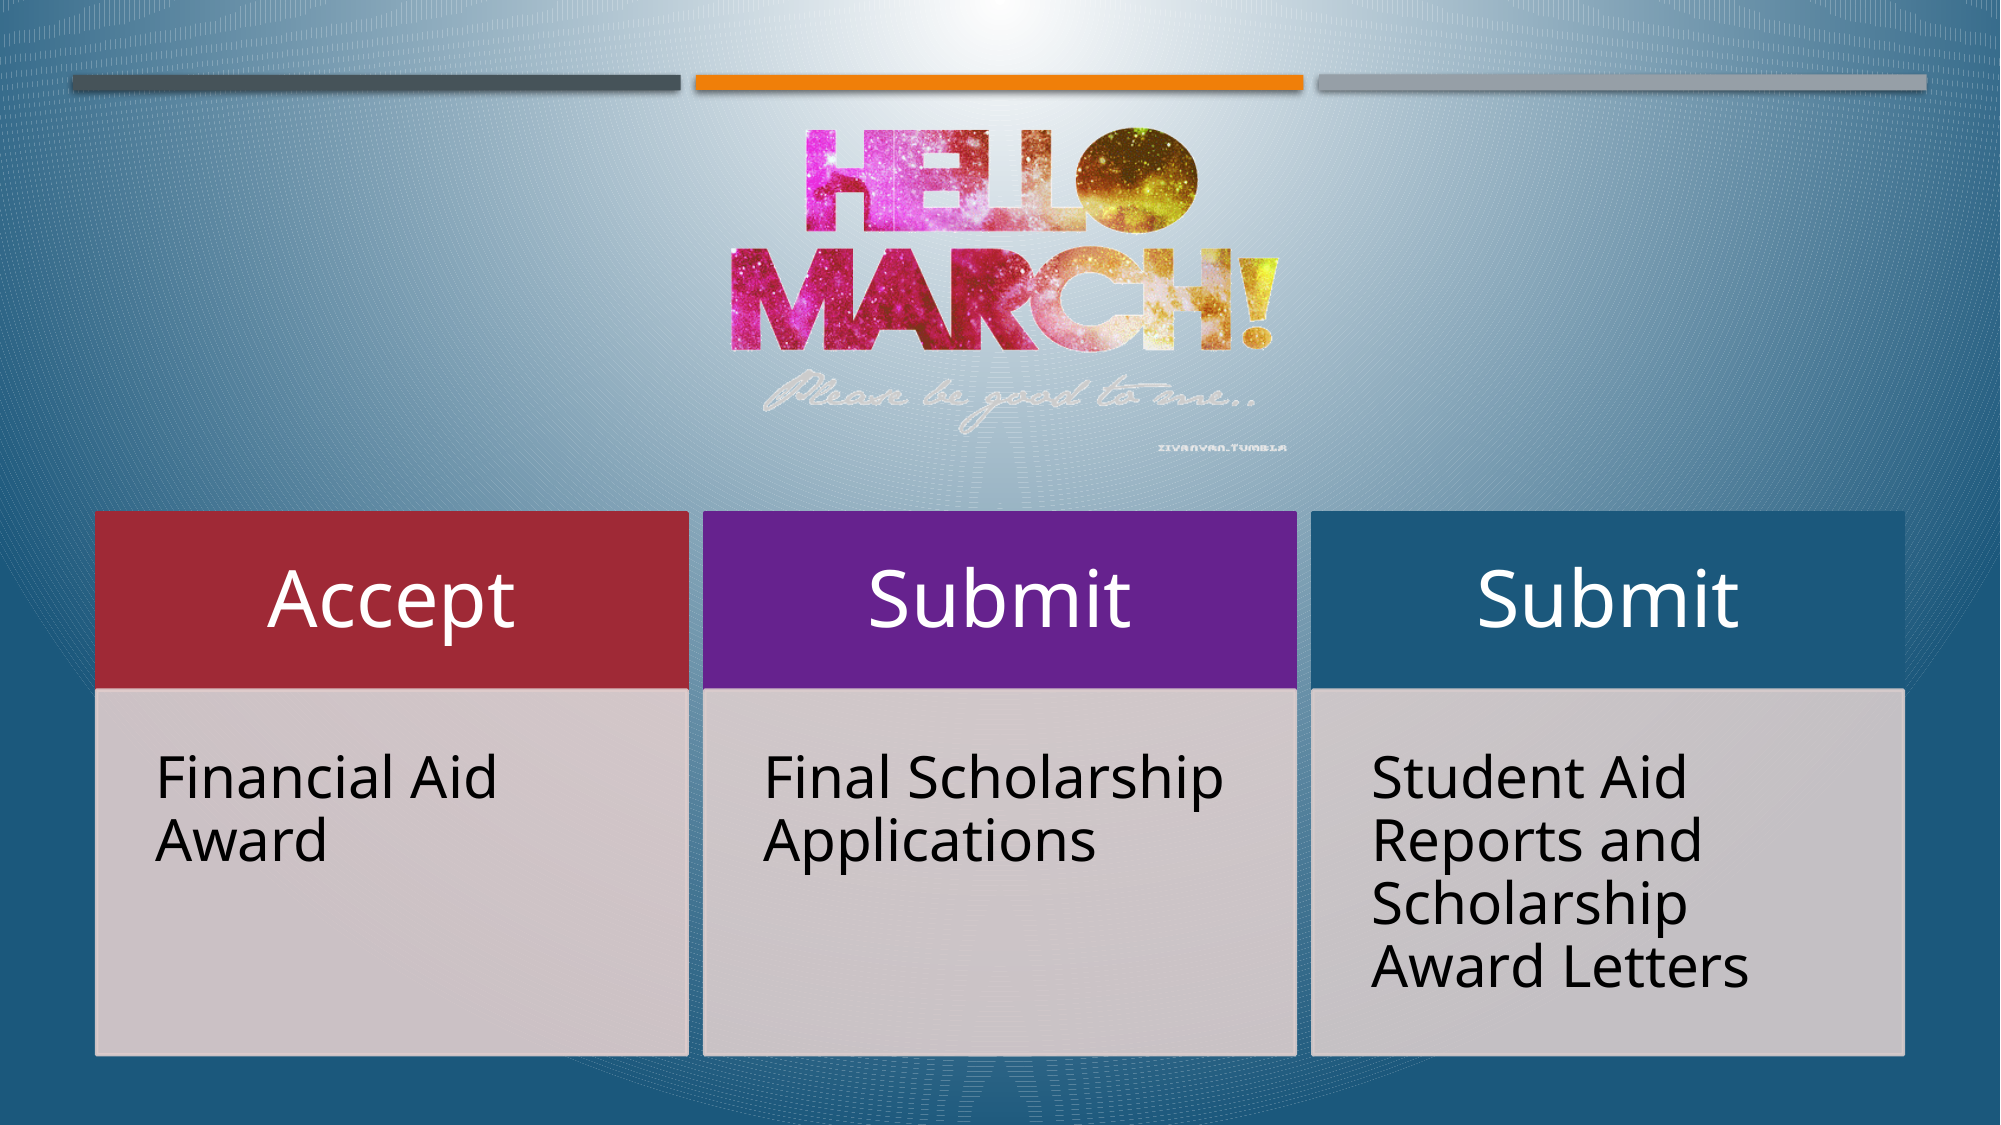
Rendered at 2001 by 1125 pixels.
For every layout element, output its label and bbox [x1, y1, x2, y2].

list [94, 470, 1906, 1098]
picture [703, 99, 1297, 464]
